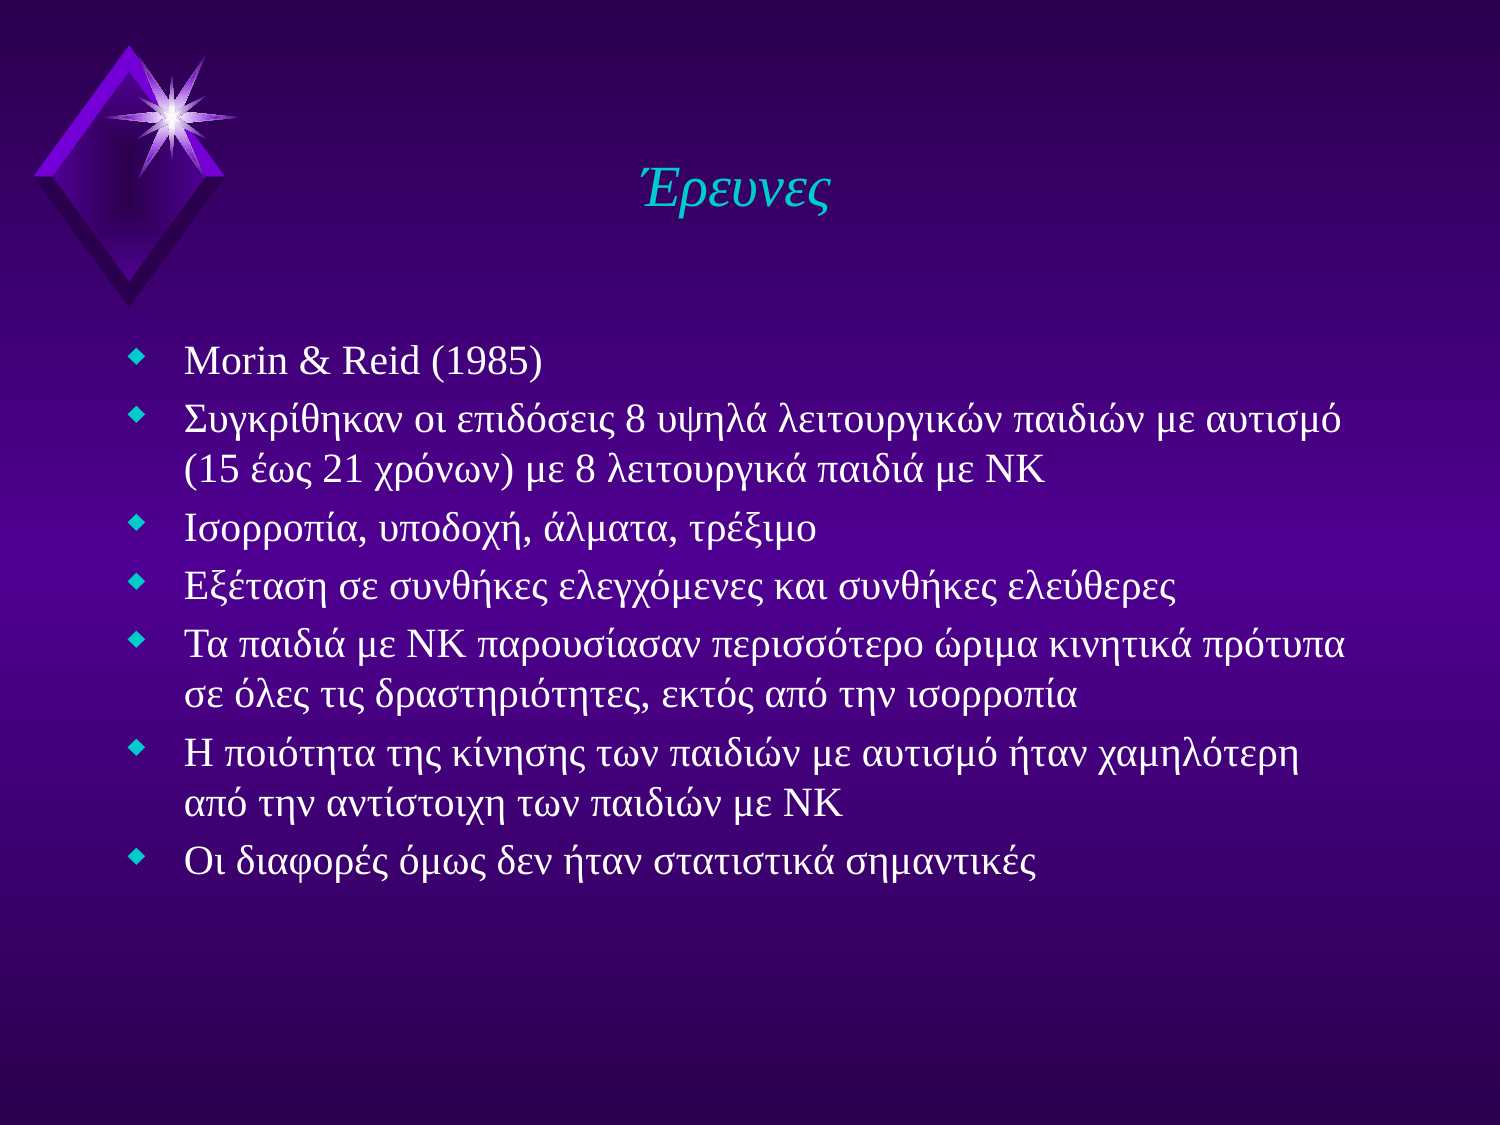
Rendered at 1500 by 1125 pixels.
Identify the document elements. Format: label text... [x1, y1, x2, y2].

list Morin & Reid (1985) Συγκρίθηκαν οι επιδόσεις 8 υψηλά λειτουργικών παιδιών με αυτισμό (15 έως 21 χρόνων) με 8 λειτουργικά παιδιά με ΝΚ Ισορροπία, υποδοχή, άλματα, τρέξιμο Εξέταση σε συνθήκες ελεγχόμενες και συνθήκες ελεύθερες Τα παιδιά με ΝΚ παρουσίασαν περισσότερο ώριμα κινητικά πρότυπα σε όλες τις δραστηριότητες, εκτός από την ισορροπία Η ποιότητα της κίνησης των παιδιών με αυτισμό ήταν χαμηλότερη από την αντίστοιχη των παιδιών με ΝΚ Οι διαφορές όμως δεν ήταν στατιστικά σημαντικές [112, 324, 1388, 1001]
title Έρευνες [84, 78, 1388, 288]
